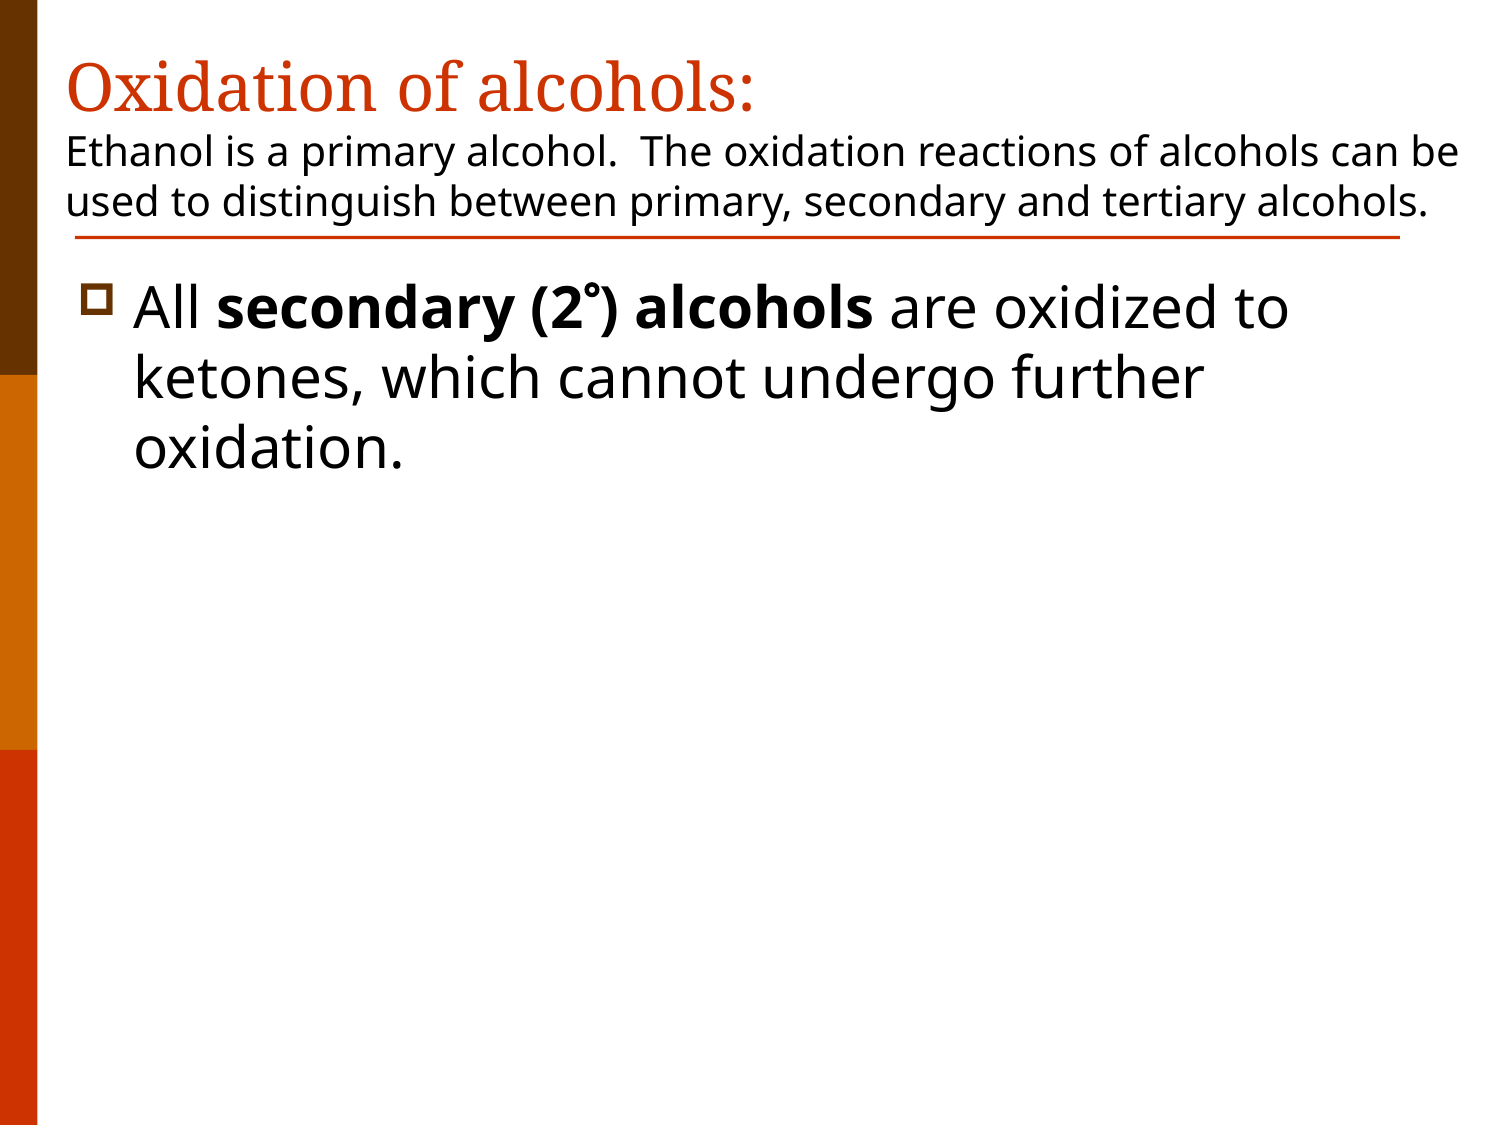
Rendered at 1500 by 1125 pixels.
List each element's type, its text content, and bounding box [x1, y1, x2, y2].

title Oxidation of alcohols: Ethanol is a primary alcohol. The oxidation reactions of alcohols can be used to distinguish between primary, secondary and tertiary alcohols. [50, 45, 1500, 233]
list All secondary (2) alcohols are oxidized to ketones, which cannot undergo further oxidation. [62, 262, 1413, 1006]
